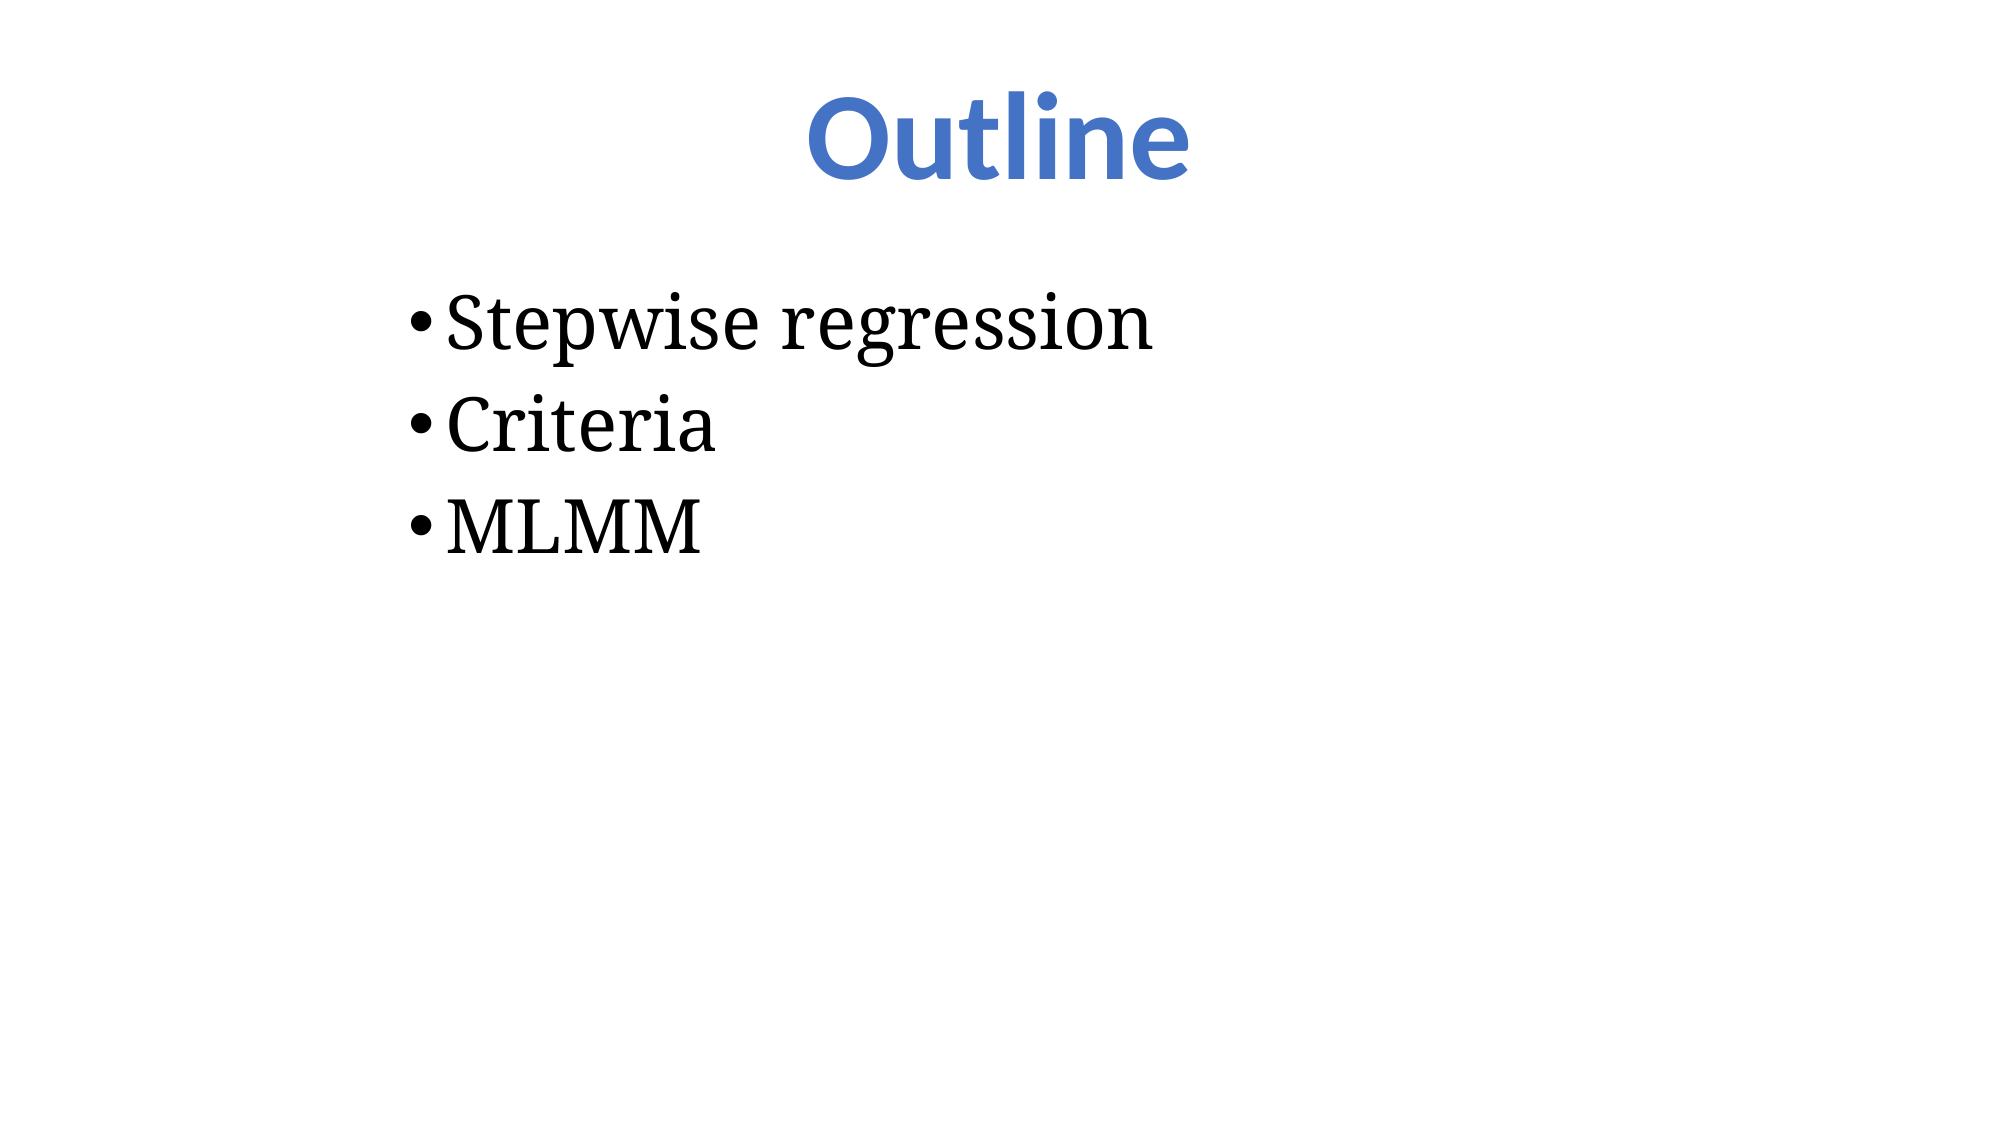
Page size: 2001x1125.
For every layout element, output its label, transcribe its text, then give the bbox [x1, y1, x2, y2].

list Stepwise regression Criteria MLMM [393, 277, 1713, 1005]
title Outline [137, 0, 1863, 278]
